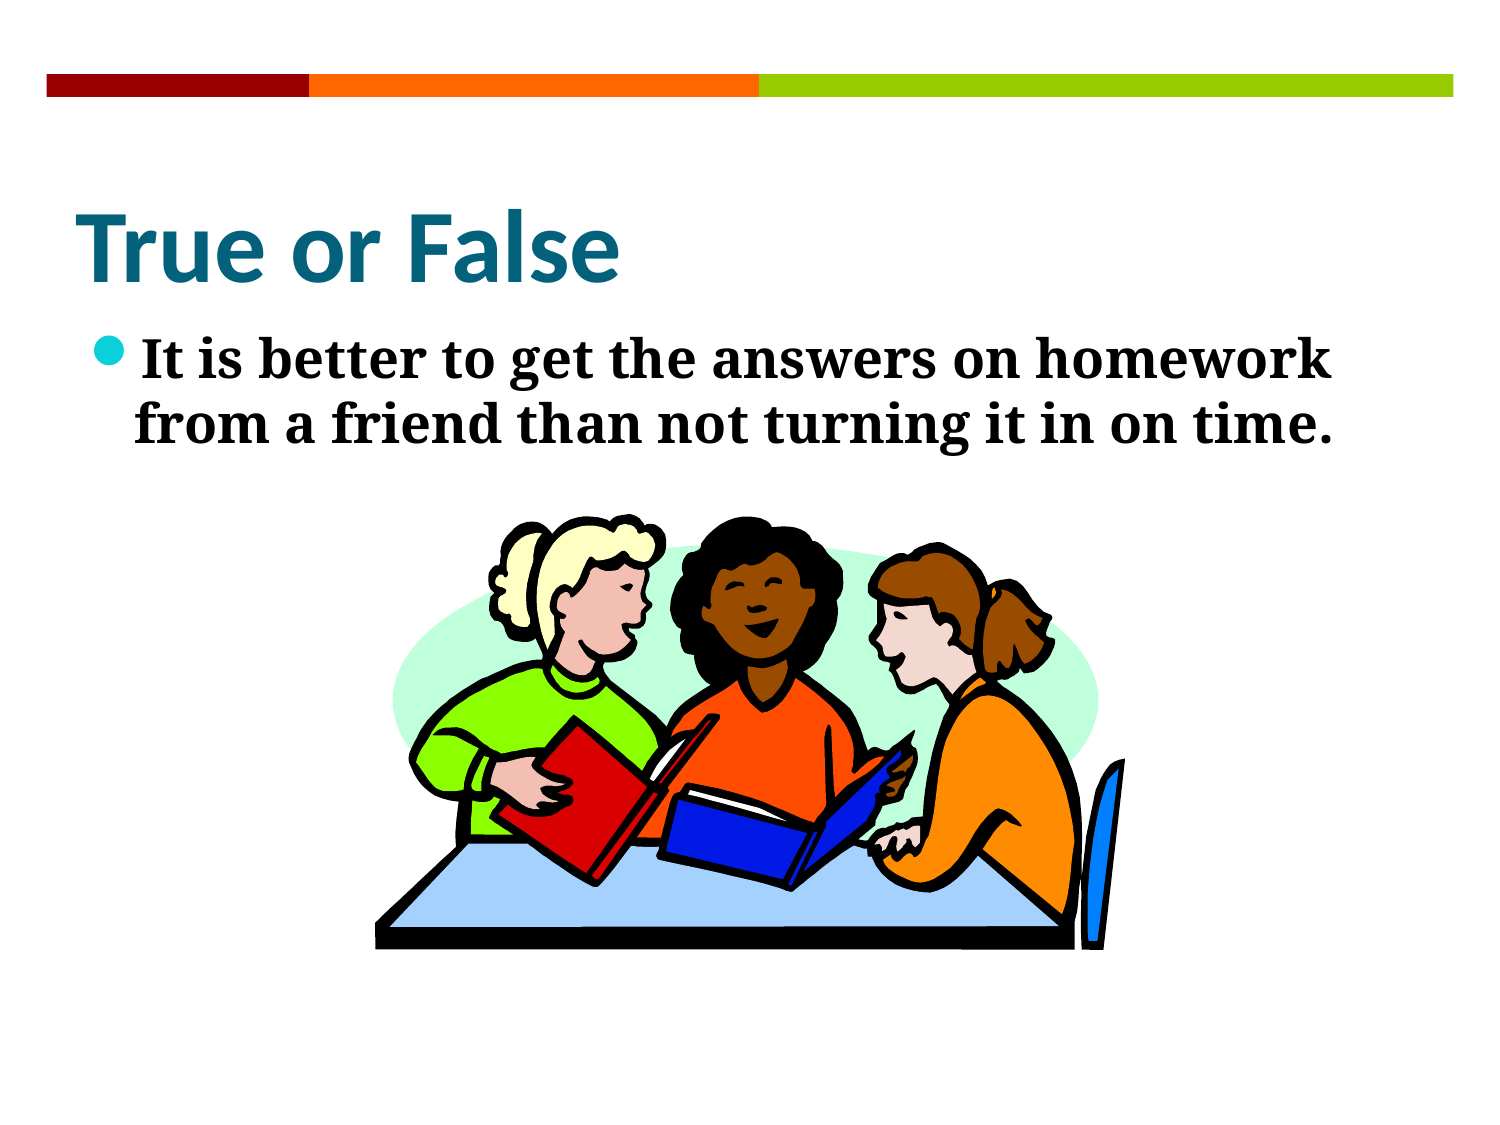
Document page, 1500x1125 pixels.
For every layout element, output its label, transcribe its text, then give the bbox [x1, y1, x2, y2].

text_box True or False [74, 115, 1425, 304]
text_box It is better to get the answers on homework from a friend than not turning it in on time. [74, 317, 1425, 1038]
picture [374, 511, 1126, 951]
